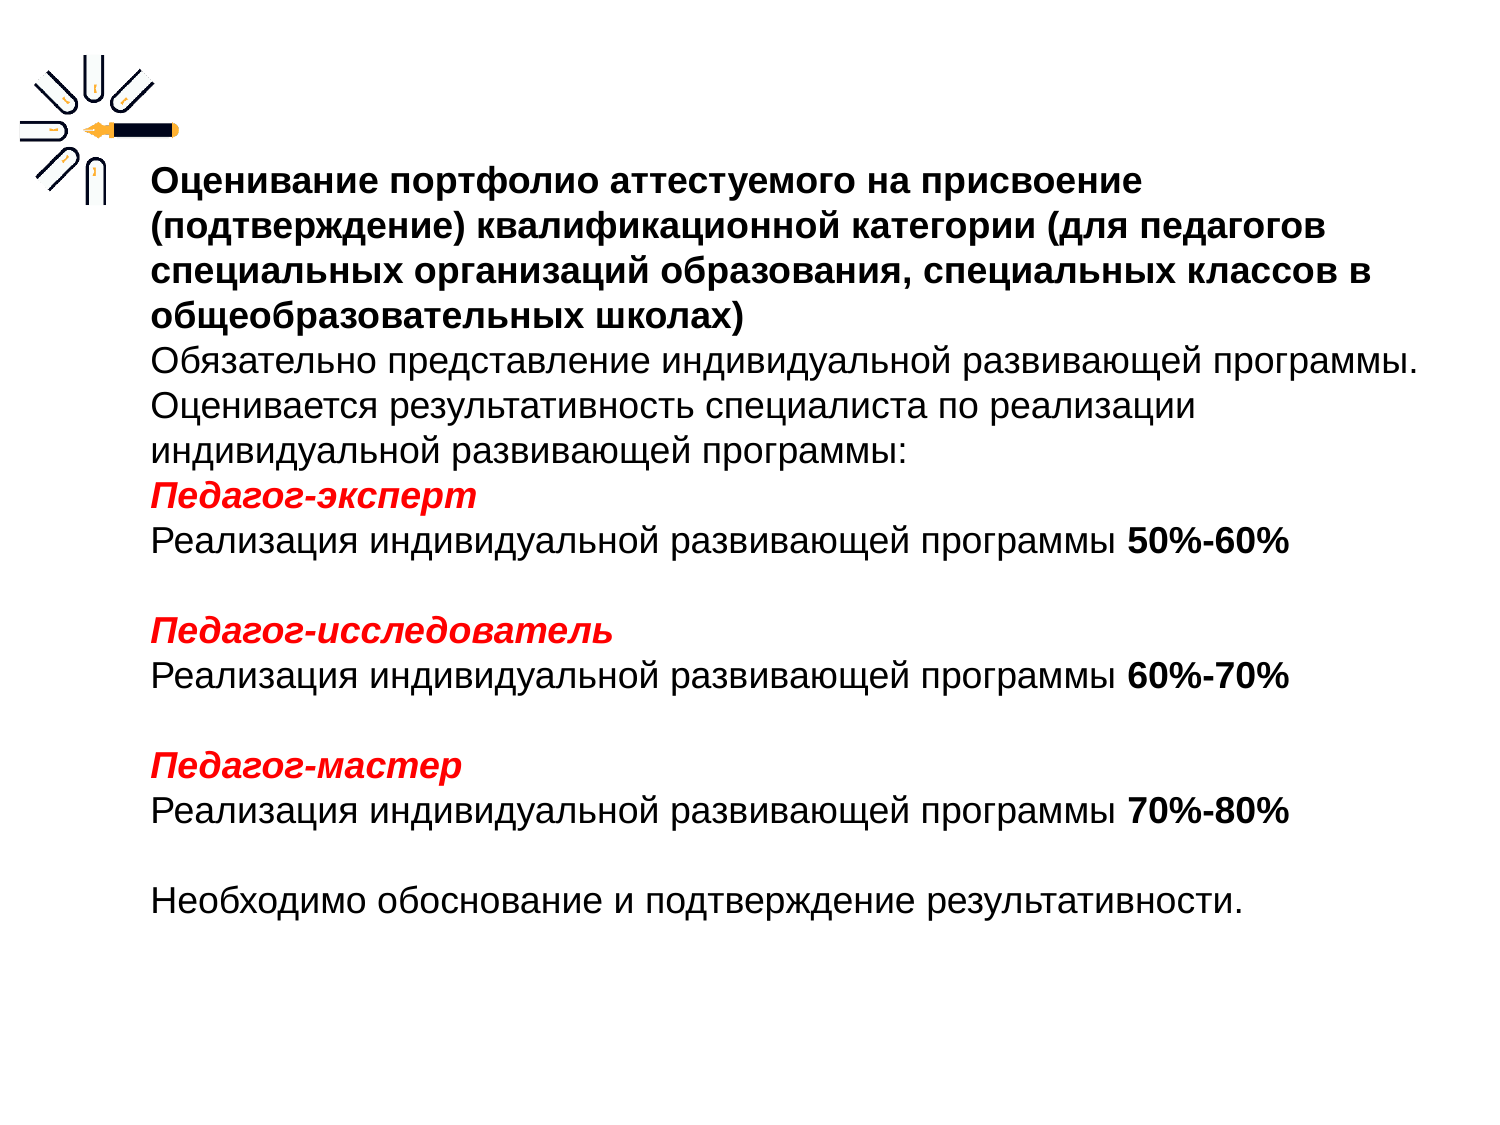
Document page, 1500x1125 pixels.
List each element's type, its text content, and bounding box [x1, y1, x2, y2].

text_box Оценивание портфолио аттестуемого на присвоение (подтверждение) квалификационной категории (для педагогов специальных организаций образования, специальных классов в общеобразовательных школах) Обязательно представление индивидуальной развивающей программы. Оценивается результативность специалиста по реализации индивидуальной развивающей программы: Педагог-эксперт Реализация индивидуальной развивающей программы 50%-60% Педагог-исследователь Реализация индивидуальной развивающей программы 60%-70% Педагог-мастер Реализация индивидуальной развивающей программы 70%-80% Необходимо обоснование и подтверждение результативности. [135, 148, 1459, 929]
picture [0, 0, 357, 268]
